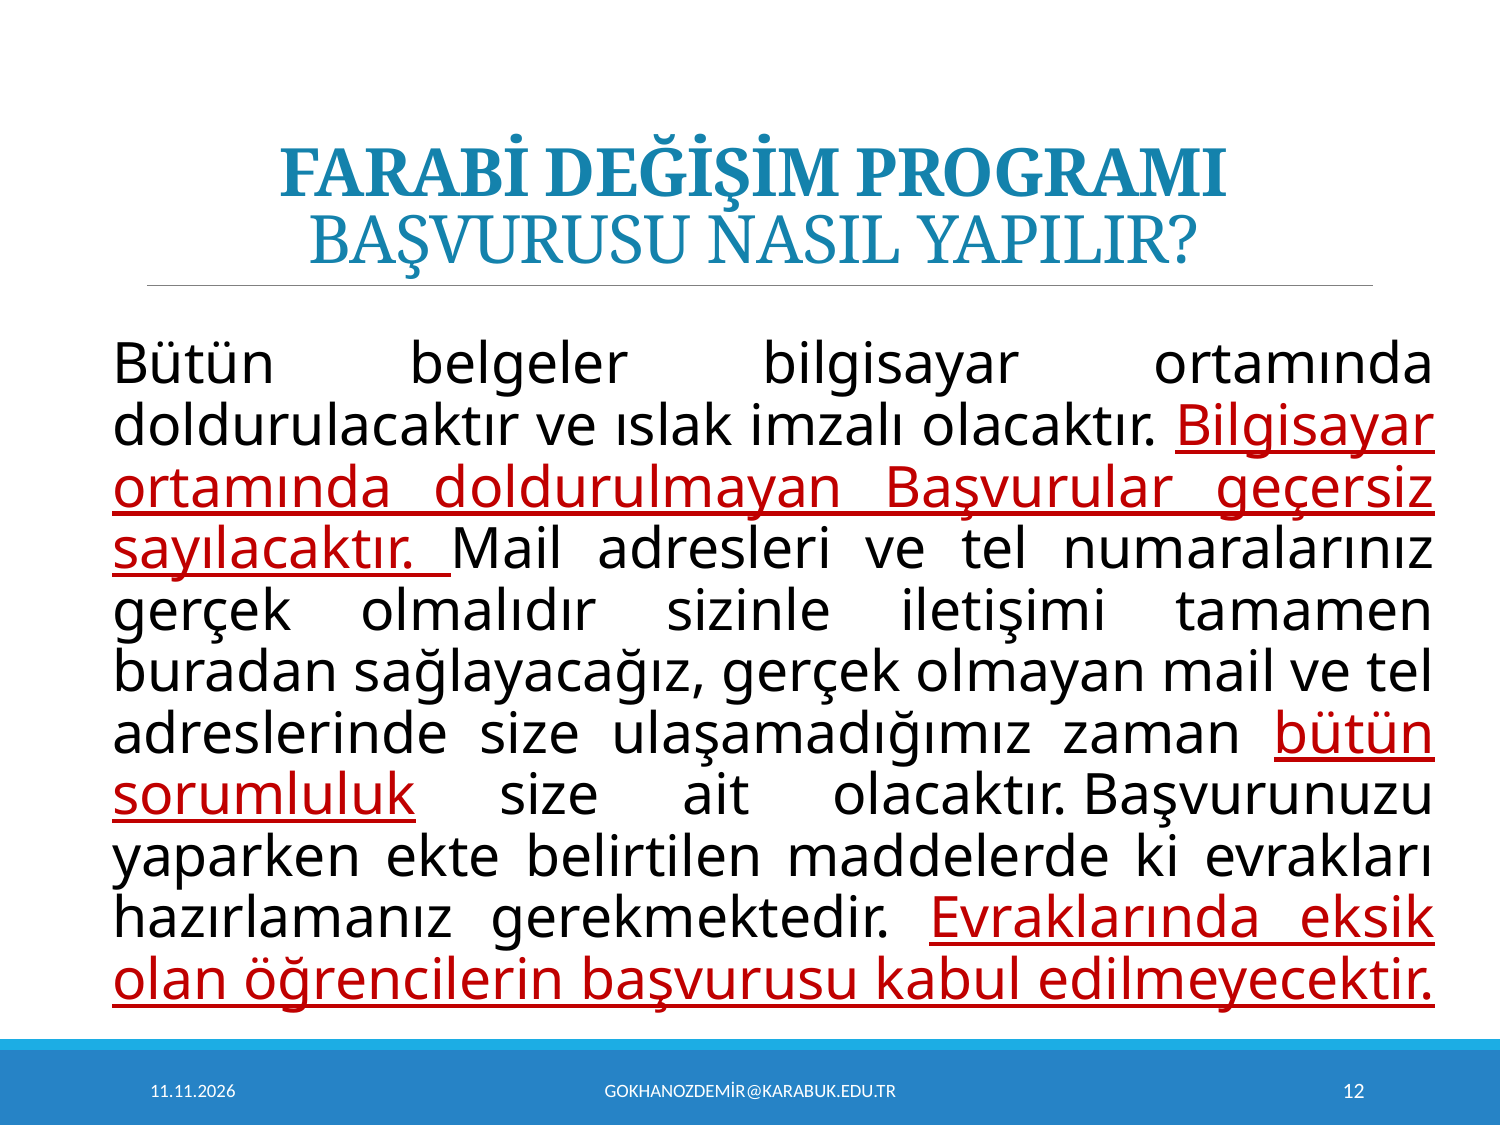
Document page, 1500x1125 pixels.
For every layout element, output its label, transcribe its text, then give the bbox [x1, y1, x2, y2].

slide_number 12 [1218, 1059, 1380, 1120]
title FARABİ DEĞİŞİM PROGRAMI BAŞVURUSU NASIL YAPILIR? [135, 47, 1373, 285]
list Bütün belgeler bilgisayar ortamında doldurulacaktır ve ıslak imzalı olacaktır. Bilgisayar ortamında doldurulmayan Başvurular geçersiz sayılacaktır. Mail adresleri ve tel numaralarınız gerçek olmalıdır sizinle iletişimi tamamen buradan sağlayacağız, gerçek olmayan mail ve tel adreslerinde size ulaşamadığımız zaman bütün sorumluluk size ait olacaktır. Başvurunuzu yaparken ekte belirtilen maddelerde ki evrakları hazırlamanız gerekmektedir. Evraklarında eksik olan öğrencilerin başvurusu kabul edilmeyecektir. [112, 327, 1436, 1060]
footer gokhanozdemir@karabuk.edu.tr [453, 1059, 1047, 1120]
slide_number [135, 1059, 440, 1120]
